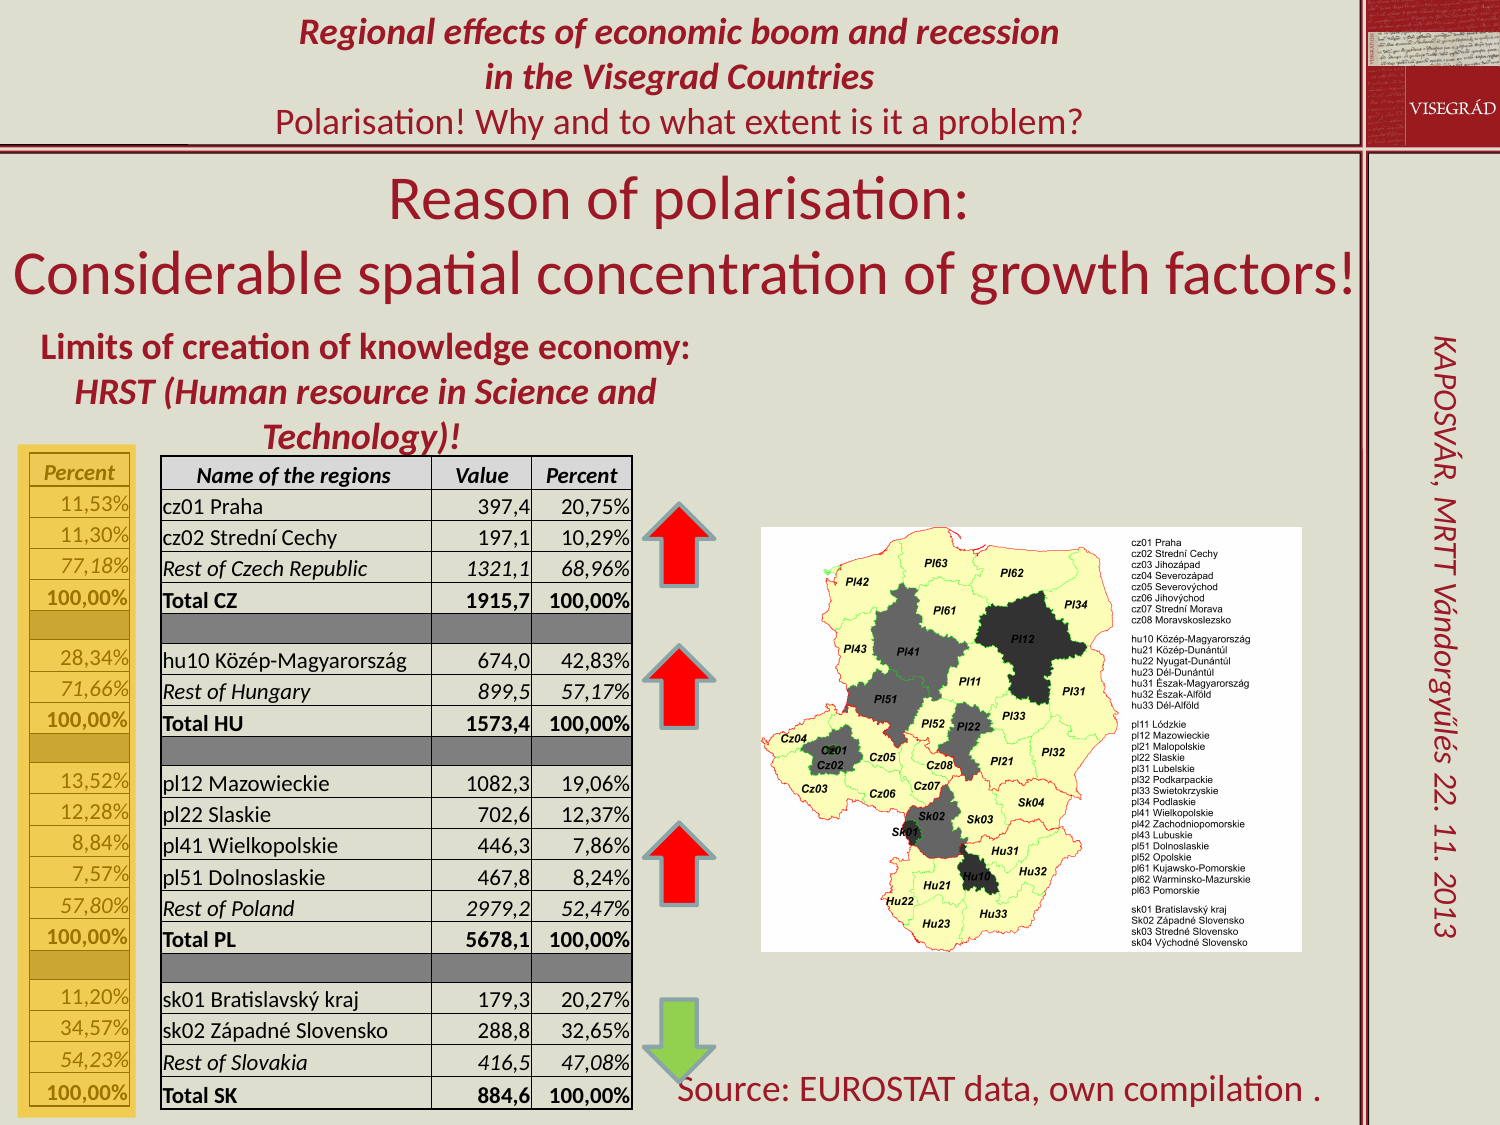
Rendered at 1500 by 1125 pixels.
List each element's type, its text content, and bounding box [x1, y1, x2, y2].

text_box [641, 501, 717, 589]
picture [761, 526, 1302, 952]
table_cell Rest of Slovakia [162, 1045, 431, 1076]
table_cell 1915,7 [432, 583, 531, 613]
table_cell 57,17% [532, 675, 631, 705]
table_cell 5678,1 [432, 922, 531, 953]
text_box [641, 643, 717, 730]
table_cell 899,5 [432, 675, 531, 705]
table_cell [532, 737, 631, 765]
table_cell 197,1 [432, 521, 531, 551]
table_cell cz01 Praha [162, 490, 431, 520]
table_cell 42,83% [532, 644, 631, 674]
table_header Value [432, 457, 531, 489]
table_cell 52,47% [532, 891, 631, 921]
table_cell 10,29% [532, 521, 631, 551]
table_cell 288,8 [432, 1014, 531, 1044]
table_cell 884,6 [432, 1077, 531, 1108]
table_cell 7,86% [532, 829, 631, 859]
table_cell 68,96% [532, 552, 631, 582]
table_cell 1082,3 [432, 766, 531, 797]
table_cell pl51 Dolnoslaskie [162, 860, 431, 890]
table_cell [432, 614, 531, 643]
table_header Percent [532, 457, 631, 489]
text_box [641, 820, 717, 908]
table_cell [532, 954, 631, 982]
table_cell 100,00% [532, 922, 631, 953]
table_cell Rest of Hungary [162, 675, 431, 705]
table_cell hu10 Közép-Magyarország [162, 644, 431, 674]
table_cell [162, 954, 431, 982]
table_cell Rest of Poland [162, 891, 431, 921]
table_cell Rest of Czech Republic [162, 552, 431, 582]
table_cell sk01 Bratislavský kraj [162, 983, 431, 1013]
table_cell 702,6 [432, 798, 531, 828]
table_cell 416,5 [432, 1045, 531, 1076]
table_cell 467,8 [432, 860, 531, 890]
text_box [641, 997, 717, 1085]
picture [1368, 0, 1500, 145]
table_cell 20,27% [532, 983, 631, 1013]
table_cell sk02 Západné Slovensko [162, 1014, 431, 1044]
table_cell Total SK [162, 1077, 431, 1108]
table_cell 8,24% [532, 860, 631, 890]
table_cell 32,65% [532, 1014, 631, 1044]
table_cell Total CZ [162, 583, 431, 613]
table_cell 100,00% [532, 583, 631, 613]
table_cell 100,00% [532, 706, 631, 736]
table_cell 12,37% [532, 798, 631, 828]
table_header Name of the regions [162, 457, 431, 489]
table_cell [432, 737, 531, 765]
table_cell 20,75% [532, 490, 631, 520]
table_cell Total PL [162, 922, 431, 953]
table_cell [162, 614, 431, 643]
table_cell pl41 Wielkopolskie [162, 829, 431, 859]
table_cell 1321,1 [432, 552, 531, 582]
text_box [16, 442, 138, 1120]
table_cell [532, 614, 631, 643]
table_cell 446,3 [432, 829, 531, 859]
table_cell pl12 Mazowieckie [162, 766, 431, 797]
table_cell cz02 Strední Cechy [162, 521, 431, 551]
table_cell [162, 737, 431, 765]
table_cell 2979,2 [432, 891, 531, 921]
text_box Reason of polarisation: Considerable spatial concentration of growth factors! [0, 149, 1375, 315]
table_cell 674,0 [432, 644, 531, 674]
table_cell pl22 Slaskie [162, 798, 431, 828]
table_cell 47,08% [532, 1045, 631, 1076]
table_cell 179,3 [432, 983, 531, 1013]
table_cell 19,06% [532, 766, 631, 797]
table_cell Total HU [162, 706, 431, 736]
text_box Limits of creation of knowledge economy: HRST (Human resource in Science and Technology)! [17, 314, 715, 465]
table_cell 1573,4 [432, 706, 531, 736]
table_cell 100,00% [532, 1077, 631, 1108]
table_cell [432, 954, 531, 982]
table_cell 397,4 [432, 490, 531, 520]
text_box Source: EUROSTAT data, own compilation . [662, 1057, 1337, 1117]
